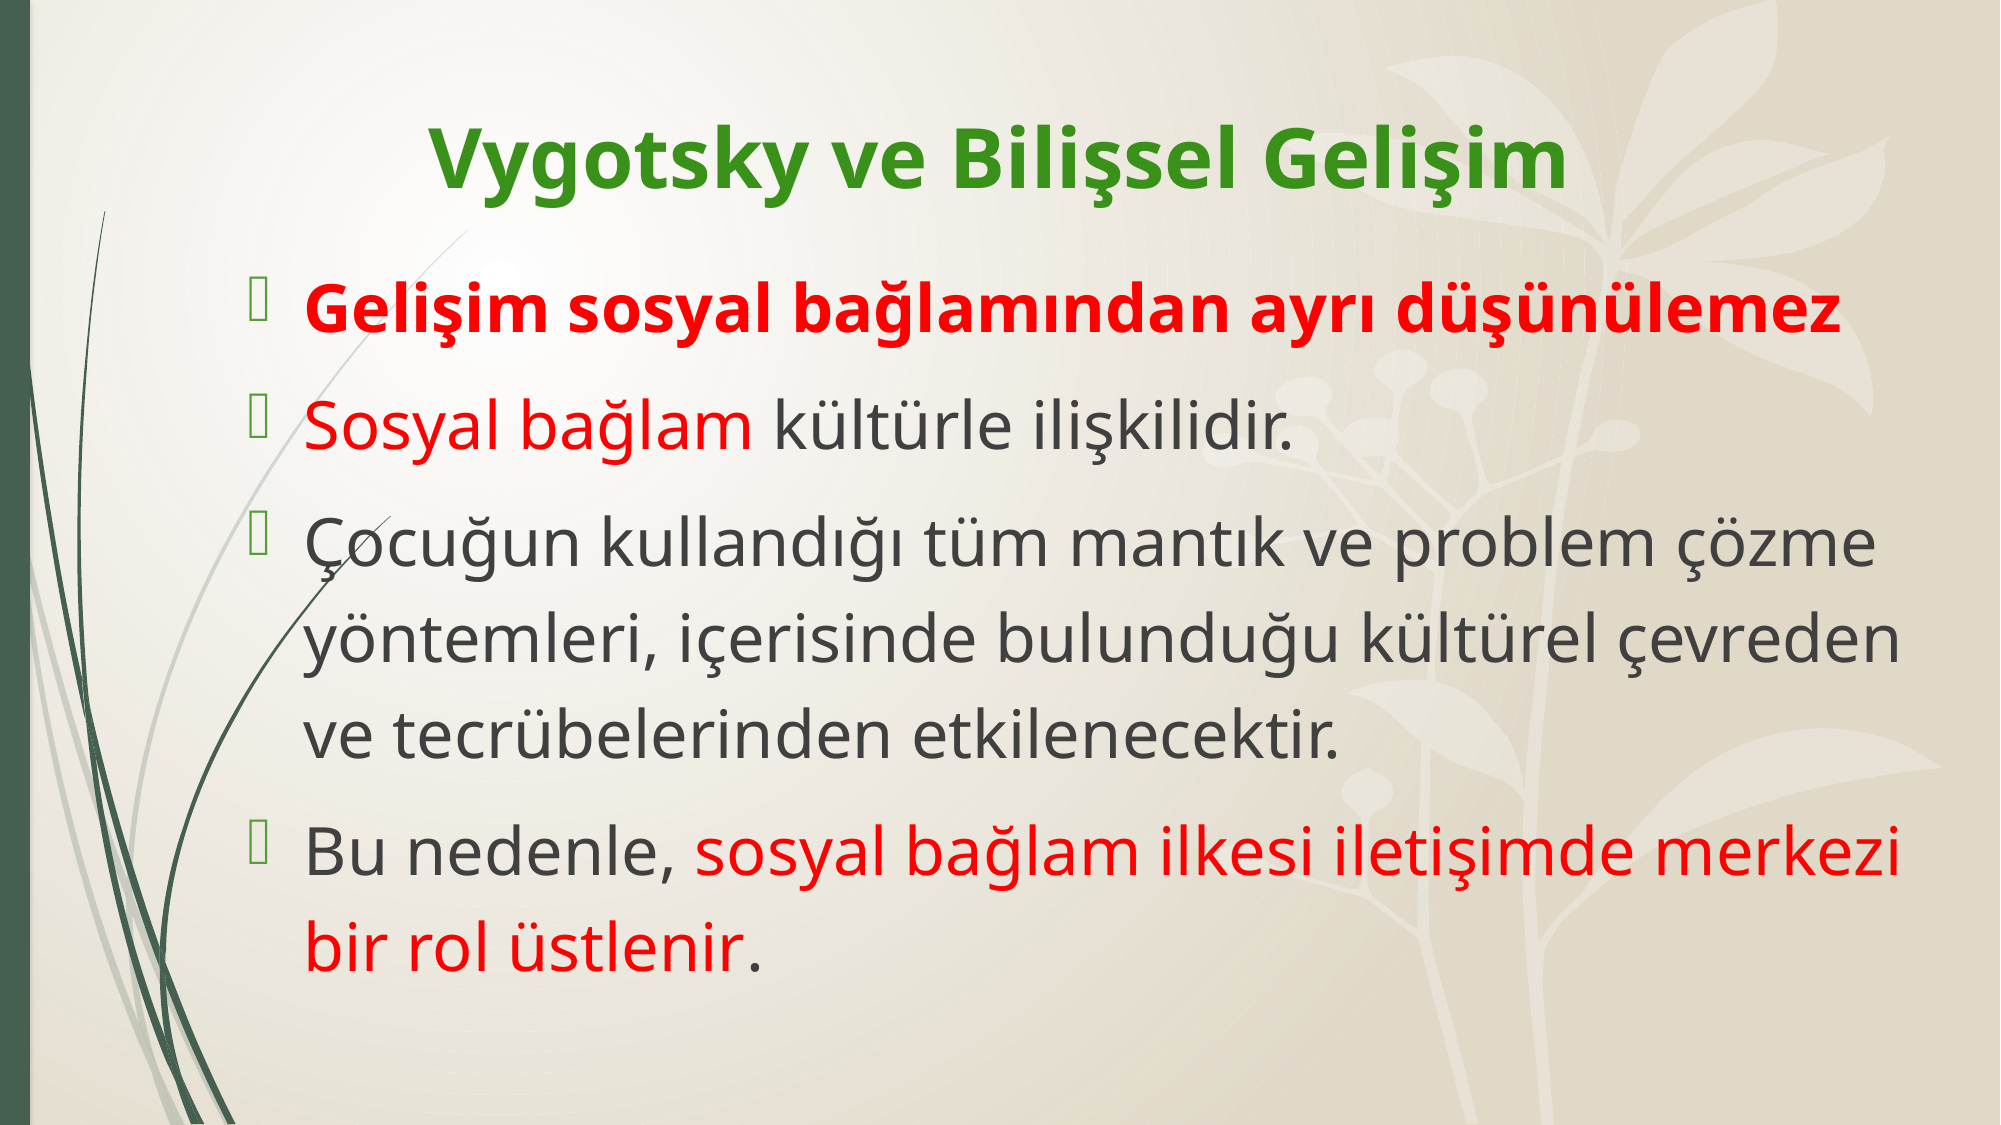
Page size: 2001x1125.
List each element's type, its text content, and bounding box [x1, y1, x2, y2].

title Vygotsky ve Bilişsel Gelişim [60, 37, 1940, 213]
list Gelişim sosyal bağlamından ayrı düşünülemez Sosyal bağlam kültürle ilişkilidir. Çocuğun kullandığı tüm mantık ve problem çözme yöntemleri, içerisinde bulunduğu kültürel çevreden ve tecrübelerinden etkilenecektir. Bu nedenle, sosyal bağlam ilkesi iletişimde merkezi bir rol üstlenir. [232, 242, 1940, 1023]
